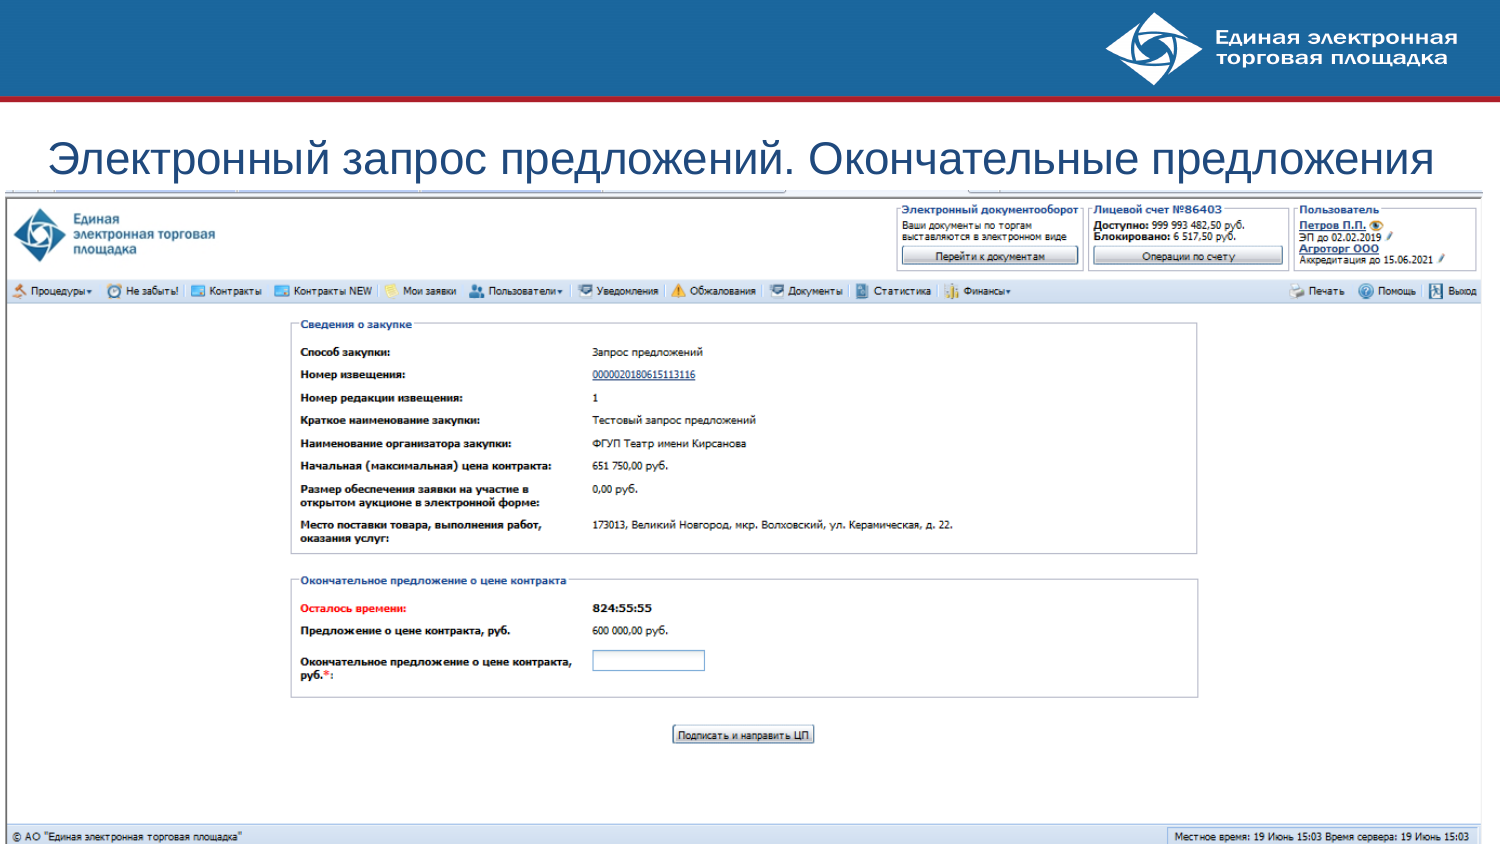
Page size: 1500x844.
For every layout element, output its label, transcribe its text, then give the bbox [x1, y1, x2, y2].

picture [0, 0, 1500, 844]
title Электронный запрос предложений. Окончательные предложения [10, 83, 1471, 188]
